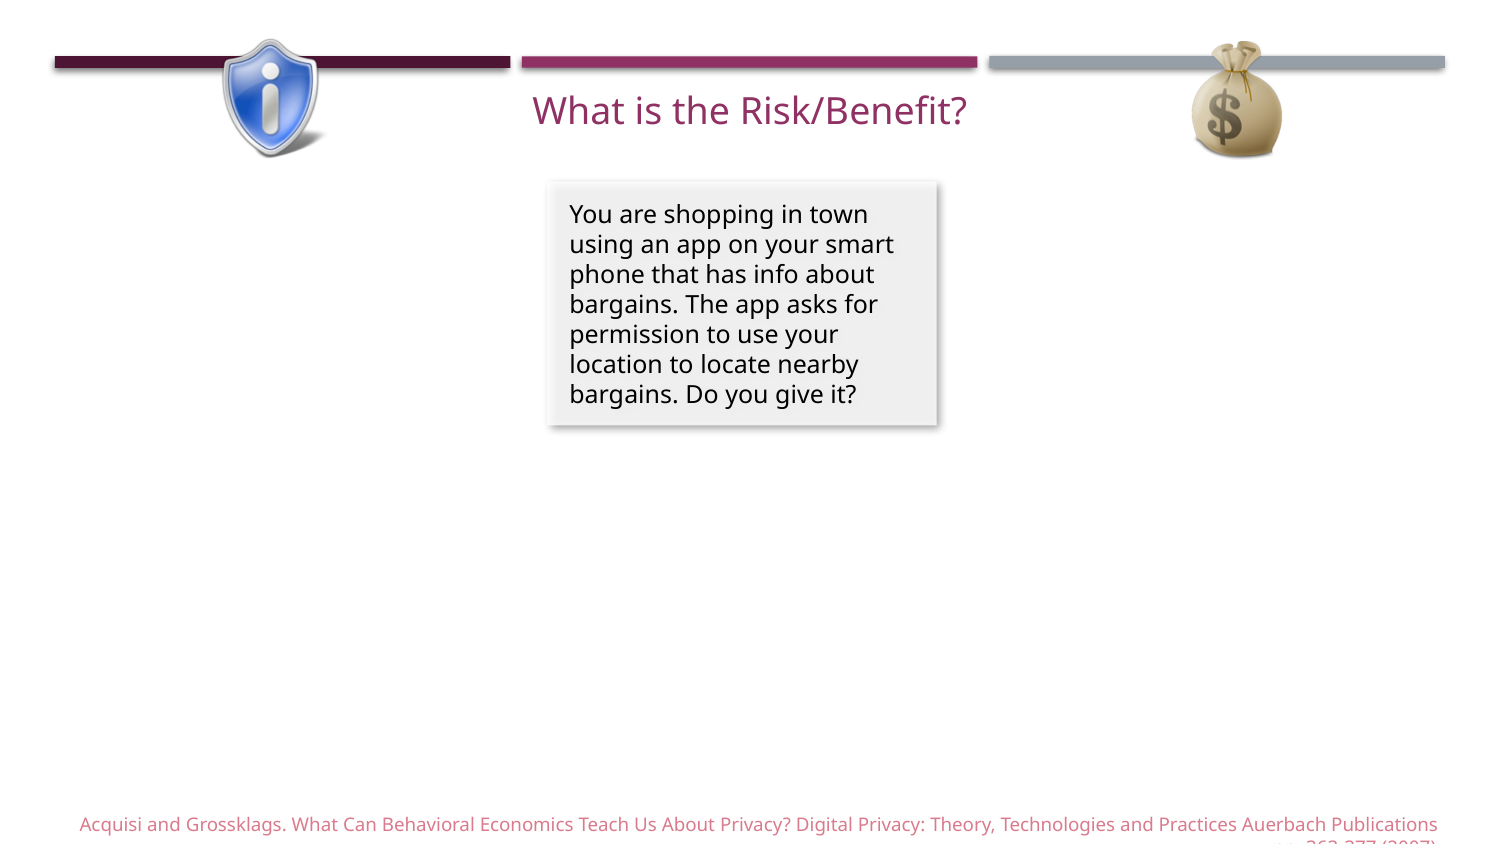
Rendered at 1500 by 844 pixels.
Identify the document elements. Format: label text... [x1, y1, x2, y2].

text_box You are shopping in town using an app on your smart phone that has info about bargains. The app asks for permission to use your location to locate nearby bargains. Do you give it? [547, 181, 937, 426]
picture [1176, 40, 1296, 160]
title How Do You Make Privacy Choices? [340, 28, 1254, 160]
picture [208, 36, 332, 160]
text_box Acquisi and Grossklags. What Can Behavioral Economics Teach Us About Privacy? Digital Privacy: Theory, Technologies and Practices Auerbach Publications pp. 363-377 (2007) [48, 805, 1451, 844]
text_box What is the Risk/Benefit? [517, 79, 983, 140]
